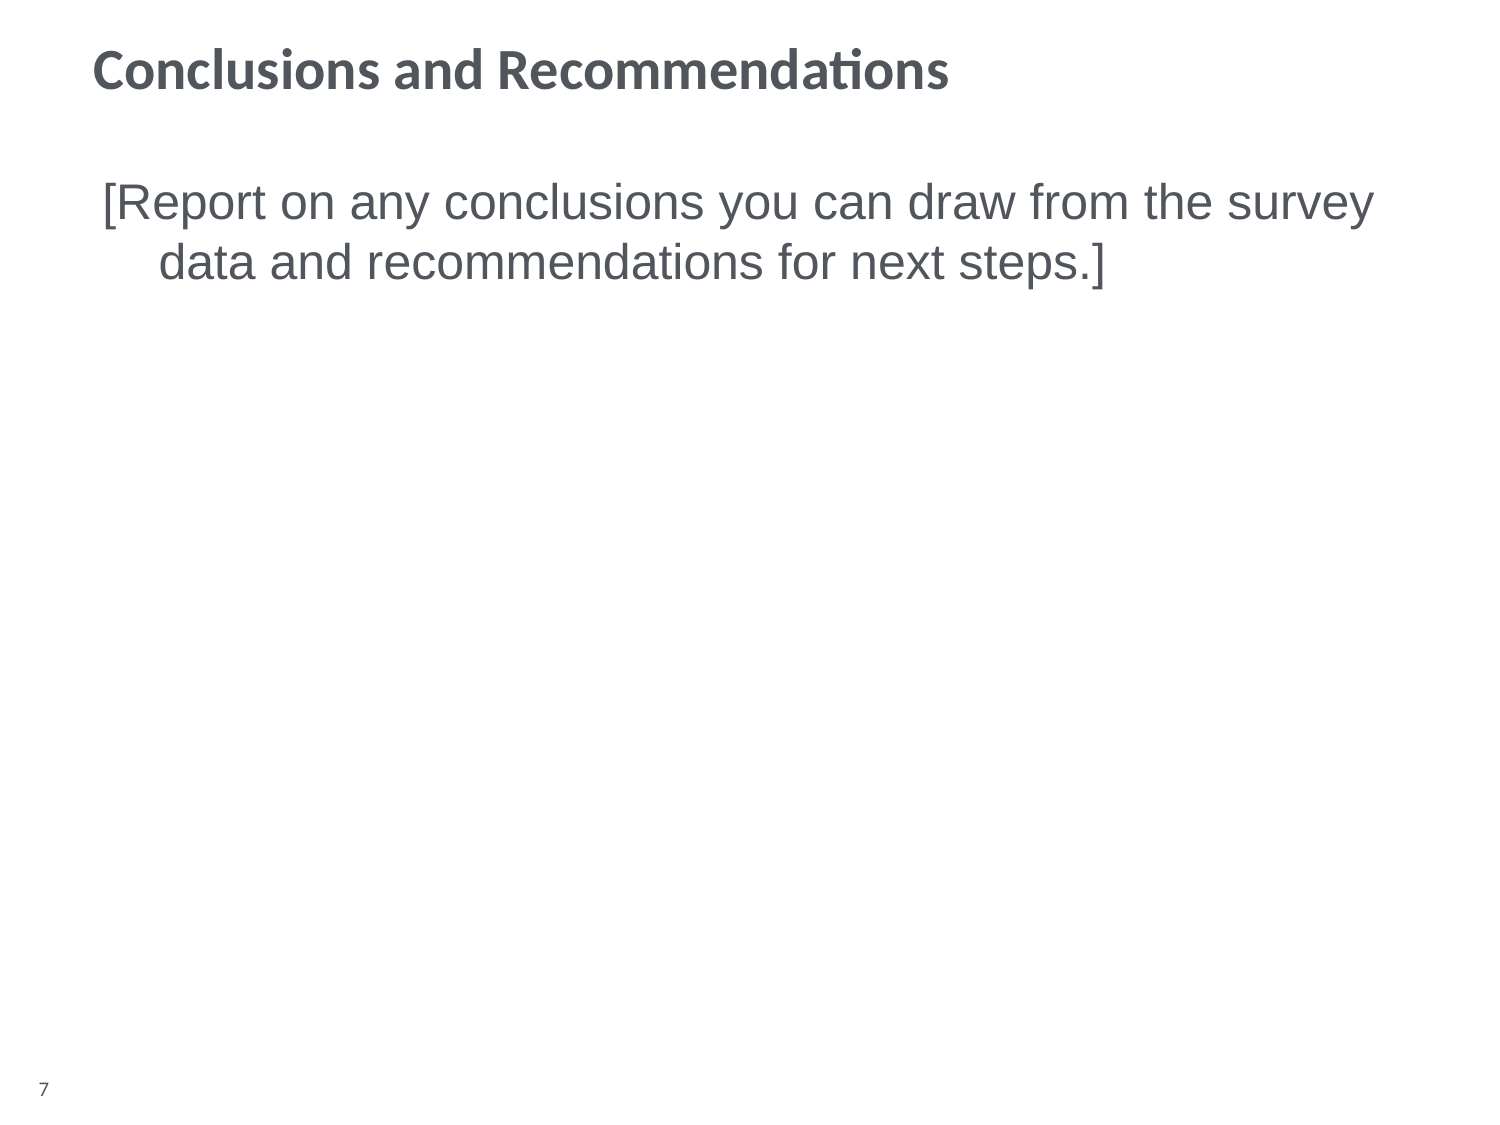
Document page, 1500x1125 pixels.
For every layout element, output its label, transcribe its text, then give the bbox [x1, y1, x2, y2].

text_box Conclusions and Recommendations [87, 24, 1413, 88]
text_box [Report on any conclusions you can draw from the survey data and recommendations for next steps.] [87, 162, 1450, 298]
